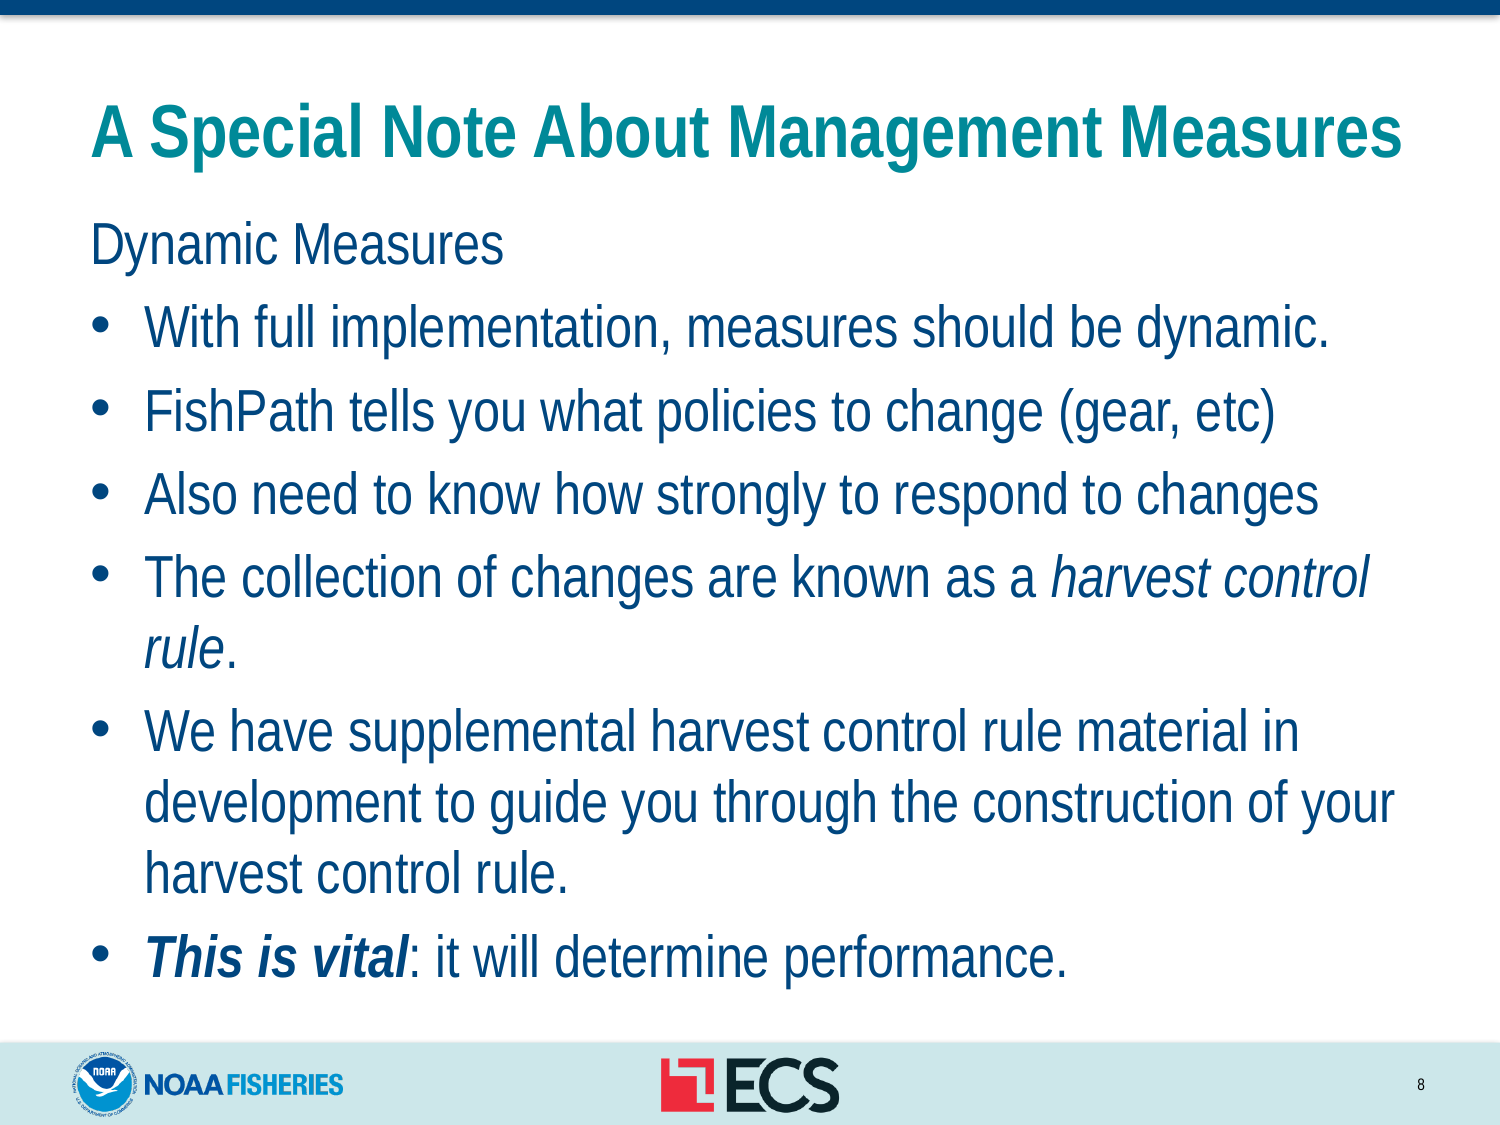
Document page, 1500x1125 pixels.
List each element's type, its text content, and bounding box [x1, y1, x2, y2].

list Dynamic Measures With full implementation, measures should be dynamic. FishPath tells you what policies to change (gear, etc) Also need to know how strongly to respond to changes The collection of changes are known as a harvest control rule. We have supplemental harvest control rule material in development to guide you through the construction of your harvest control rule. This is vital: it will determine performance. [75, 198, 1425, 1000]
picture [335, 1078, 343, 1085]
slide_number 8 [375, 1042, 1425, 1125]
picture [72, 1052, 343, 1117]
title A Special Note About Management Measures [75, 75, 1425, 186]
